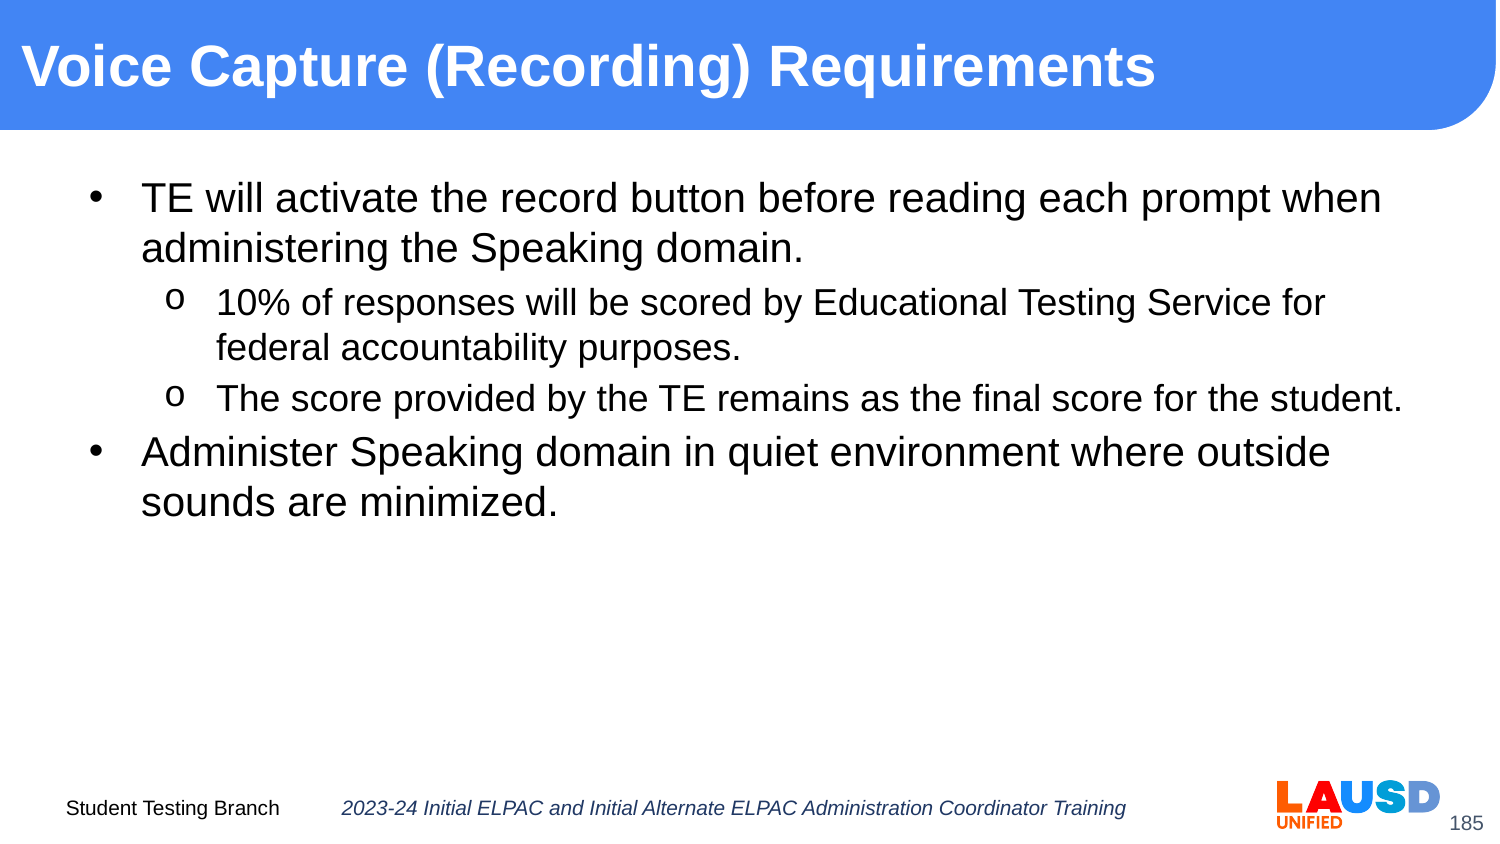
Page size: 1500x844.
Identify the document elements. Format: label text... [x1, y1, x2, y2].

footer 2023-24 Initial ELPAC and Initial Alternate ELPAC Administration Coordinator Training [326, 787, 1258, 828]
picture [1277, 780, 1440, 829]
title Voice Capture (Recording) Requirements [6, 0, 1424, 127]
list TE will activate the record button before reading each prompt when administering the Speaking domain. 10% of responses will be scored by Educational Testing Service for federal accountability purposes. The score provided by the TE remains as the final score for the student. Administer Speaking domain in quiet environment where outside sounds are minimized. [51, 156, 1449, 775]
